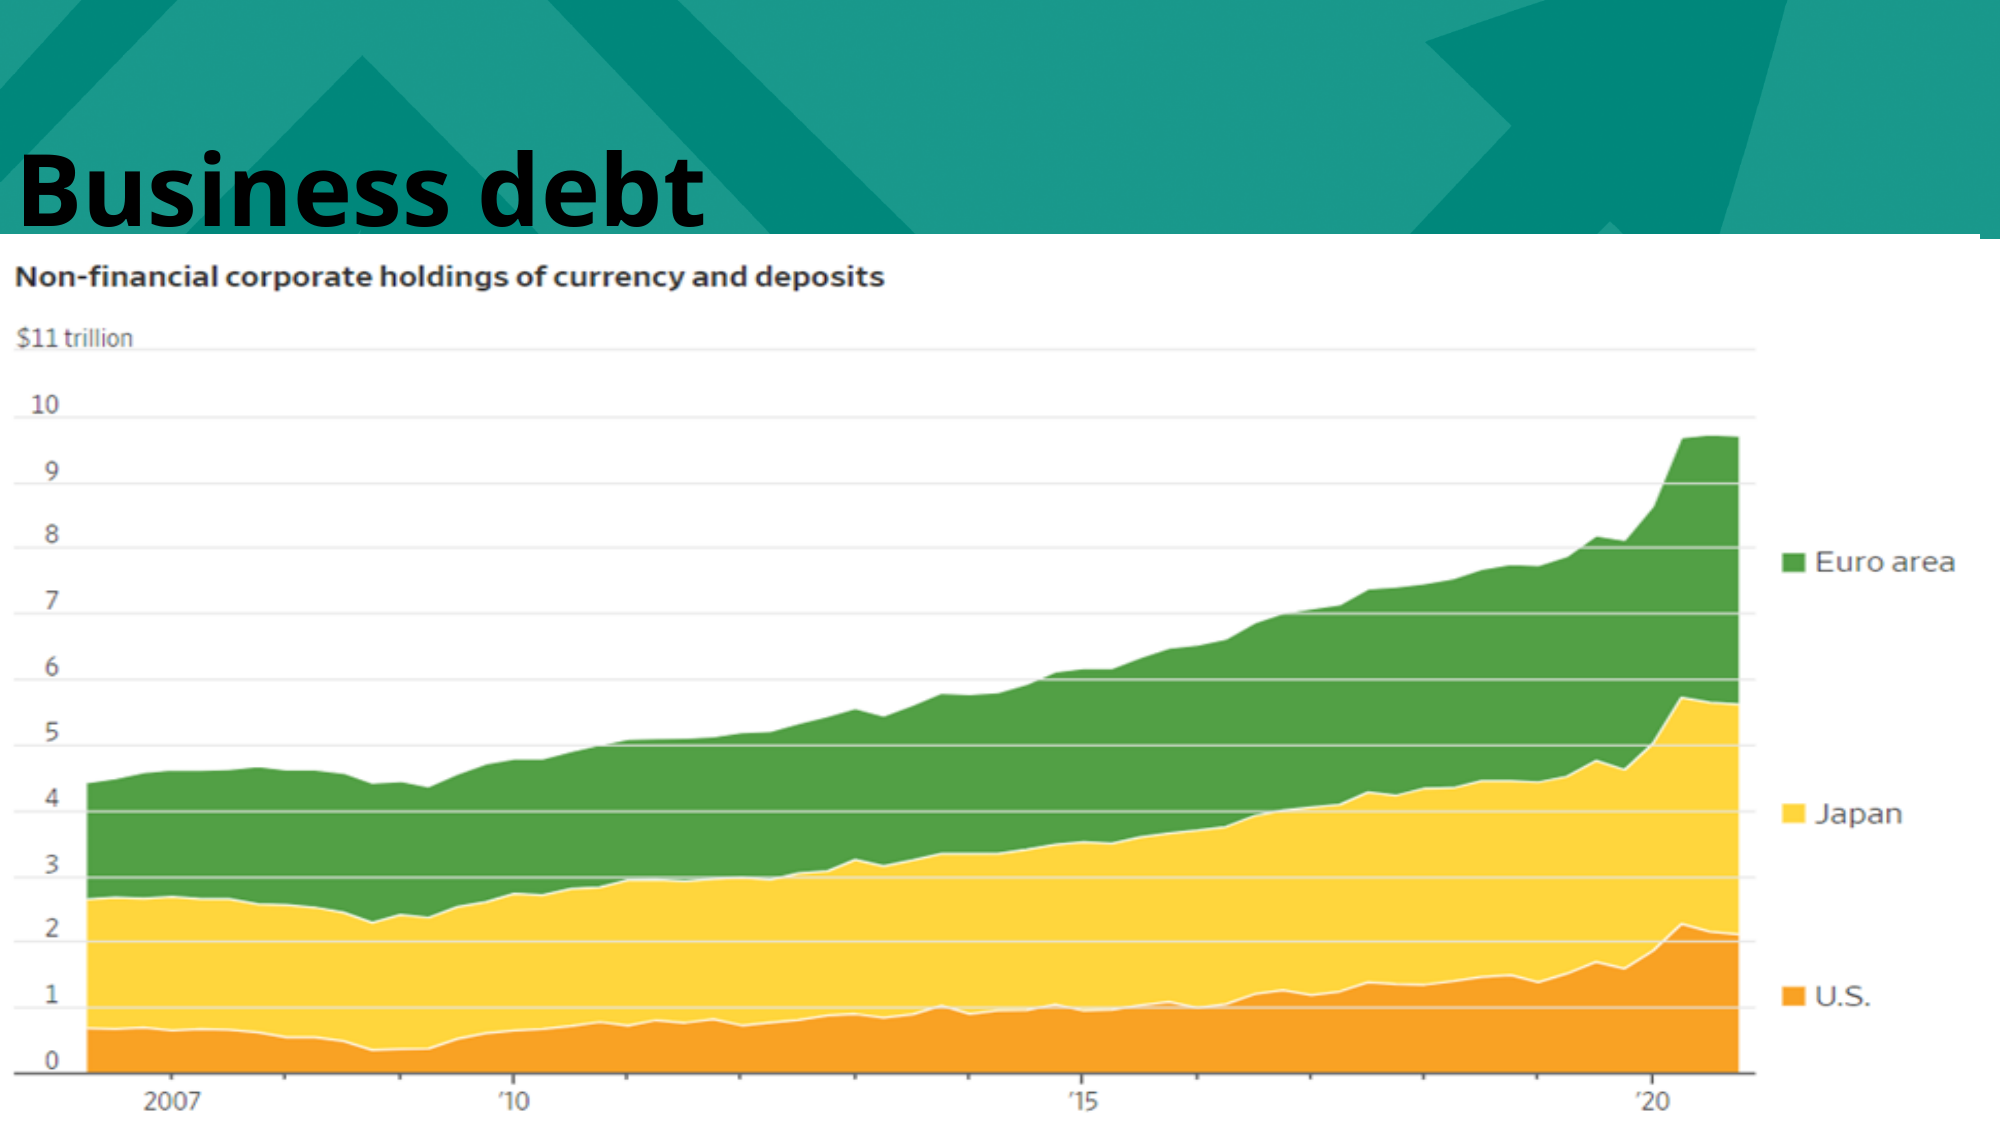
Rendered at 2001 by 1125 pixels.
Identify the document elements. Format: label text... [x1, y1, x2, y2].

title Business debt [0, 99, 1700, 234]
picture [0, 0, 2000, 1125]
